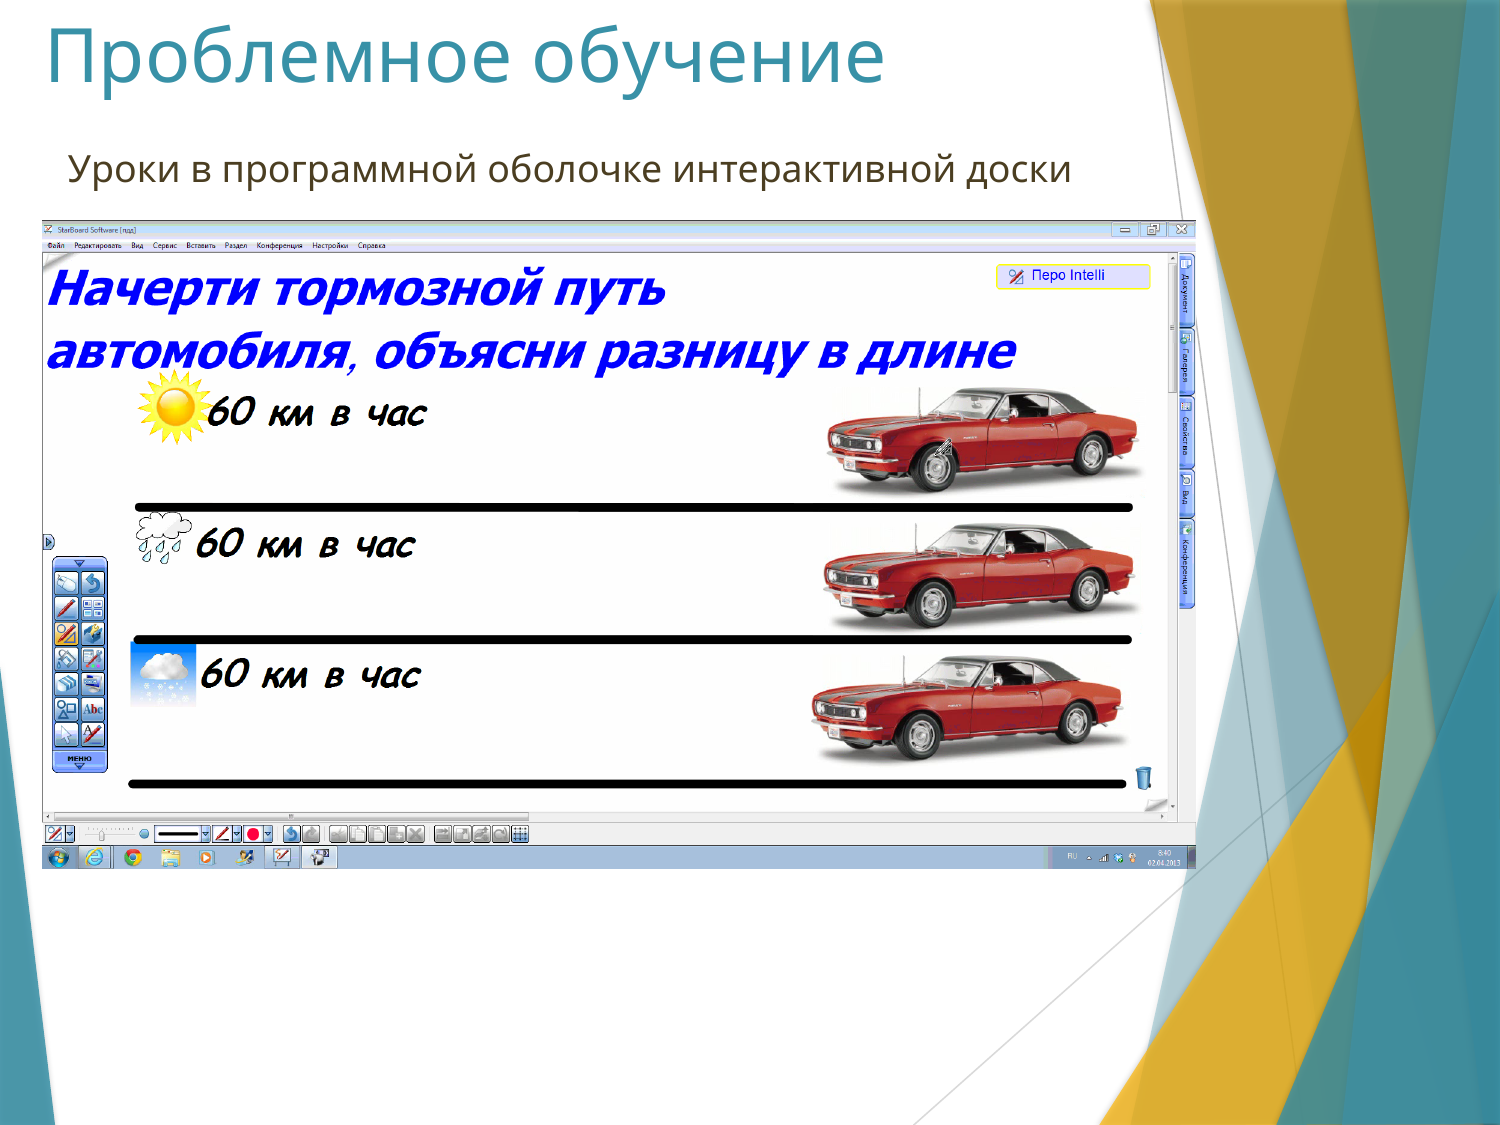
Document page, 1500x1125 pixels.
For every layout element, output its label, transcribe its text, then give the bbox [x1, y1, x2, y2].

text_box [40, 219, 1197, 871]
text_box Уроки в программной оболочке интерактивной доски [53, 137, 1176, 197]
title Проблемное обучение [29, 0, 1088, 217]
